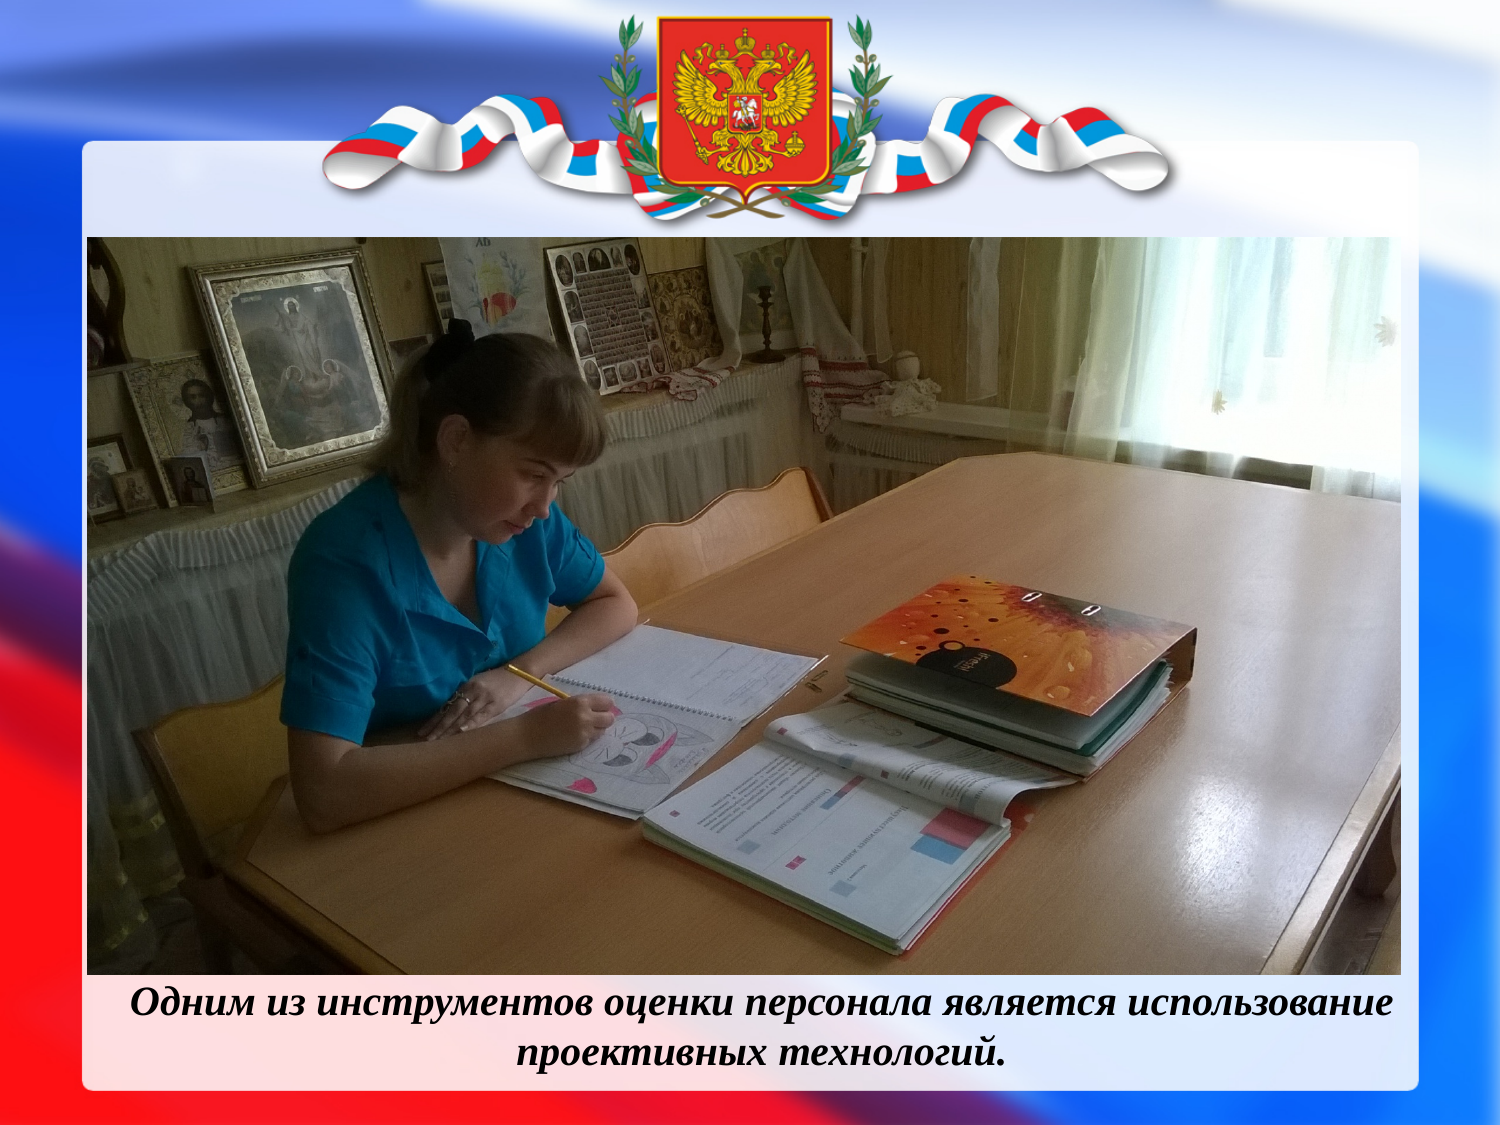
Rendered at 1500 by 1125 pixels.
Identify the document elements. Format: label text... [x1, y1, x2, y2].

title Одним из инструментов оценки персонала является использование проективных технологий. [112, 950, 1412, 1098]
picture [0, 0, 1500, 1125]
